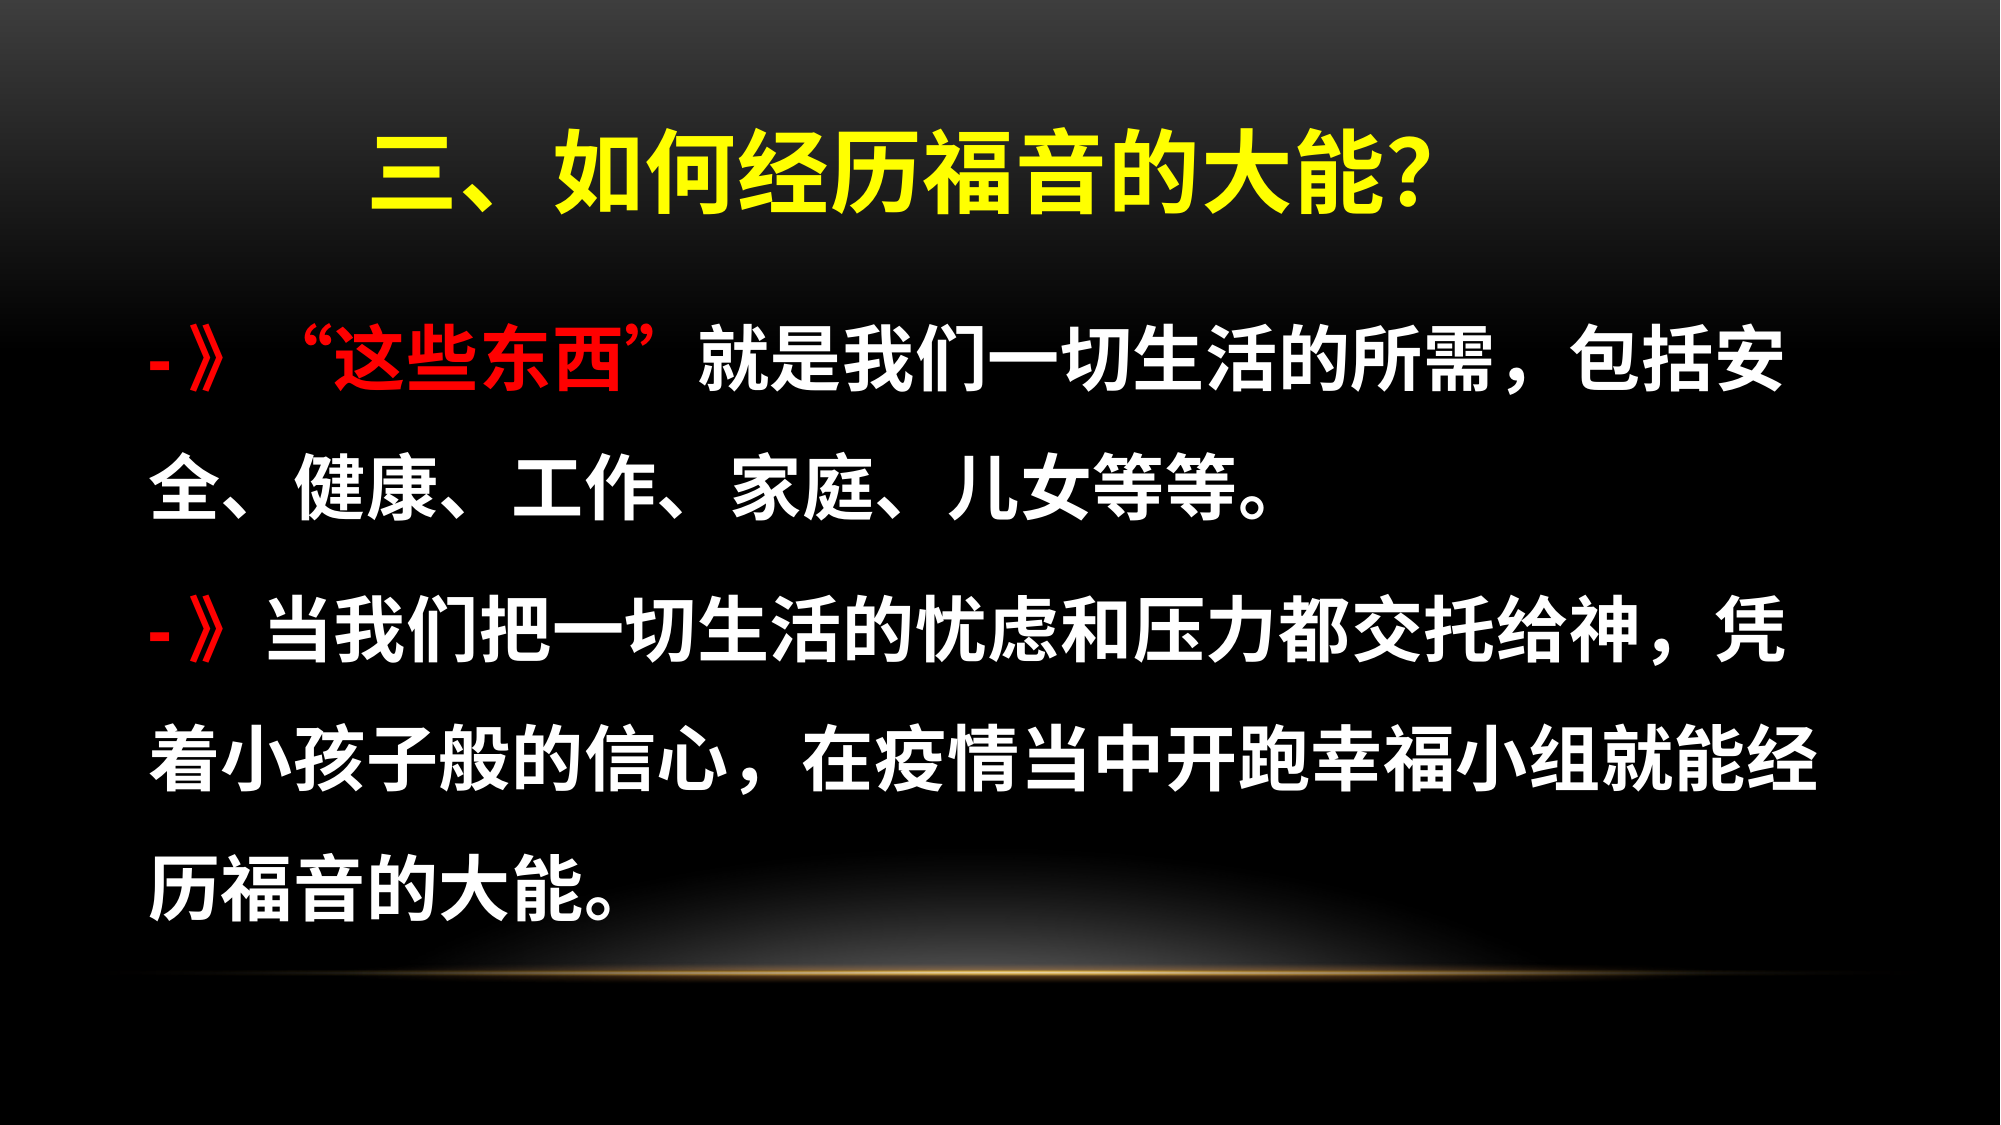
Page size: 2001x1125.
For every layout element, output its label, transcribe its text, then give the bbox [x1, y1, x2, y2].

picture [0, 0, 2000, 1125]
list -》“这些东西”就是我们一切生活的所需，包括安全、健康、工作、家庭、儿女等等。 -》当我们把一切生活的忧虑和压力都交托给神，凭着小孩子般的信心，在疫情当中开跑幸福小组就能经历福音的大能。 [133, 262, 1867, 938]
title 三、如何经历福音的大能？ [133, 45, 1867, 233]
